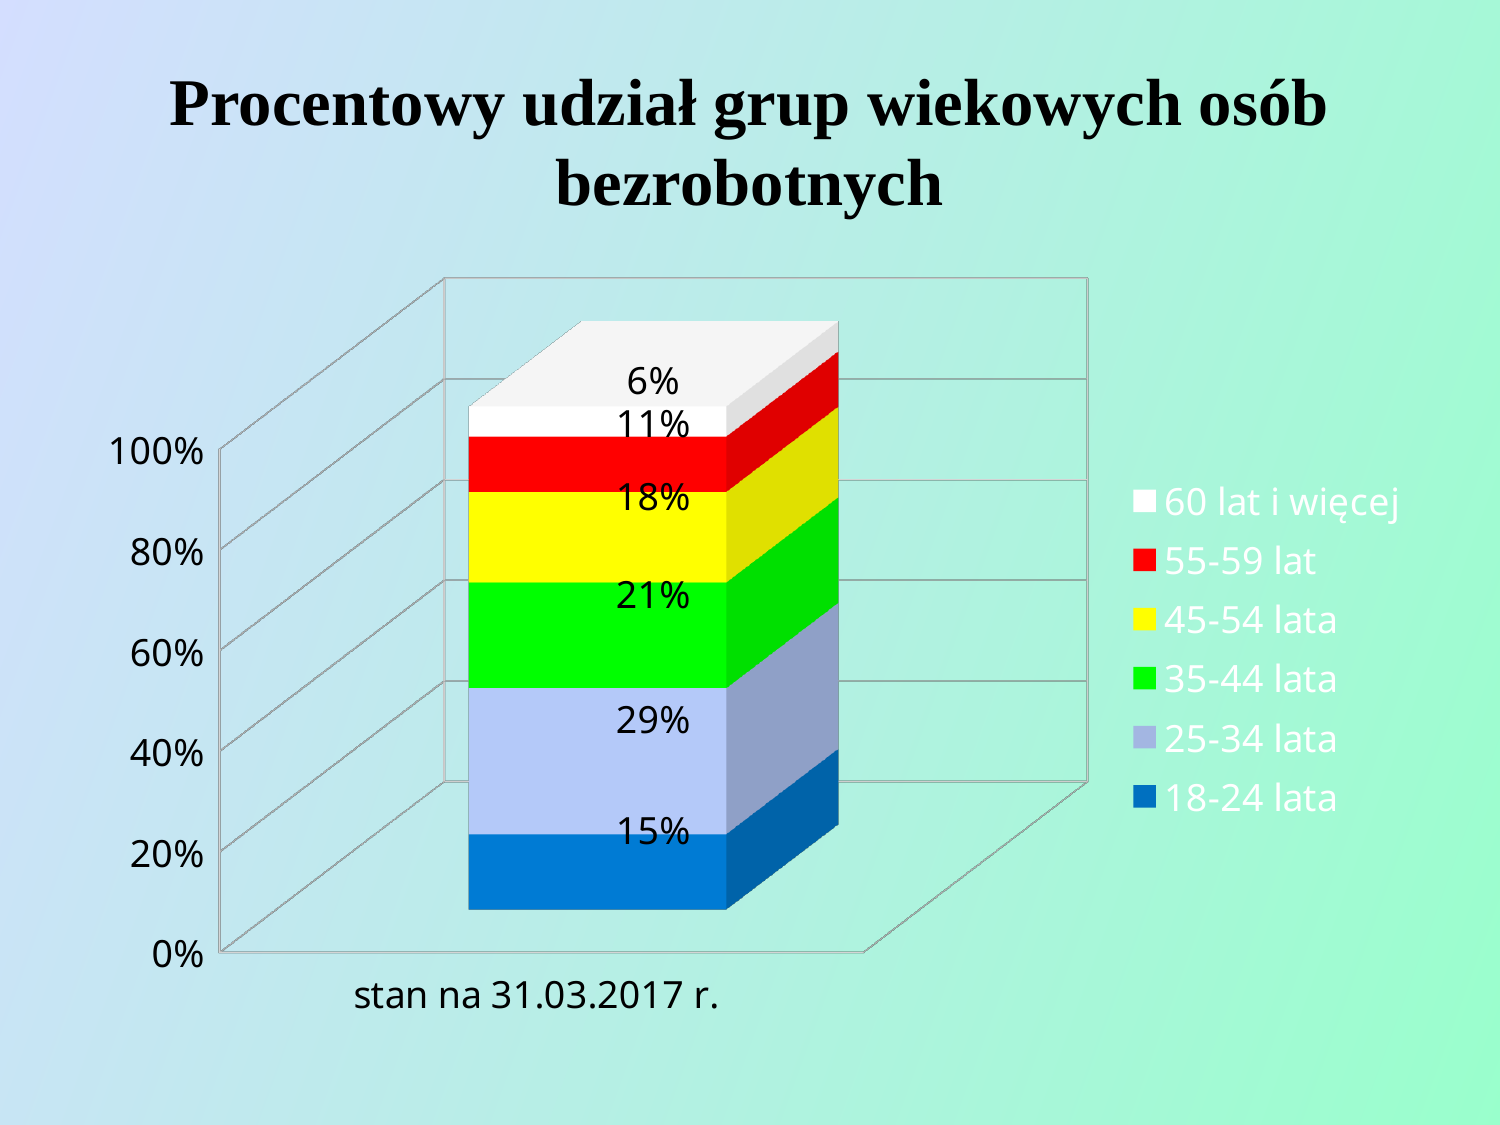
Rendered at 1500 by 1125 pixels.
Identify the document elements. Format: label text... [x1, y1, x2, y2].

title Procentowy udział grup wiekowych osób bezrobotnych [75, 45, 1425, 233]
chart [74, 262, 1426, 1036]
